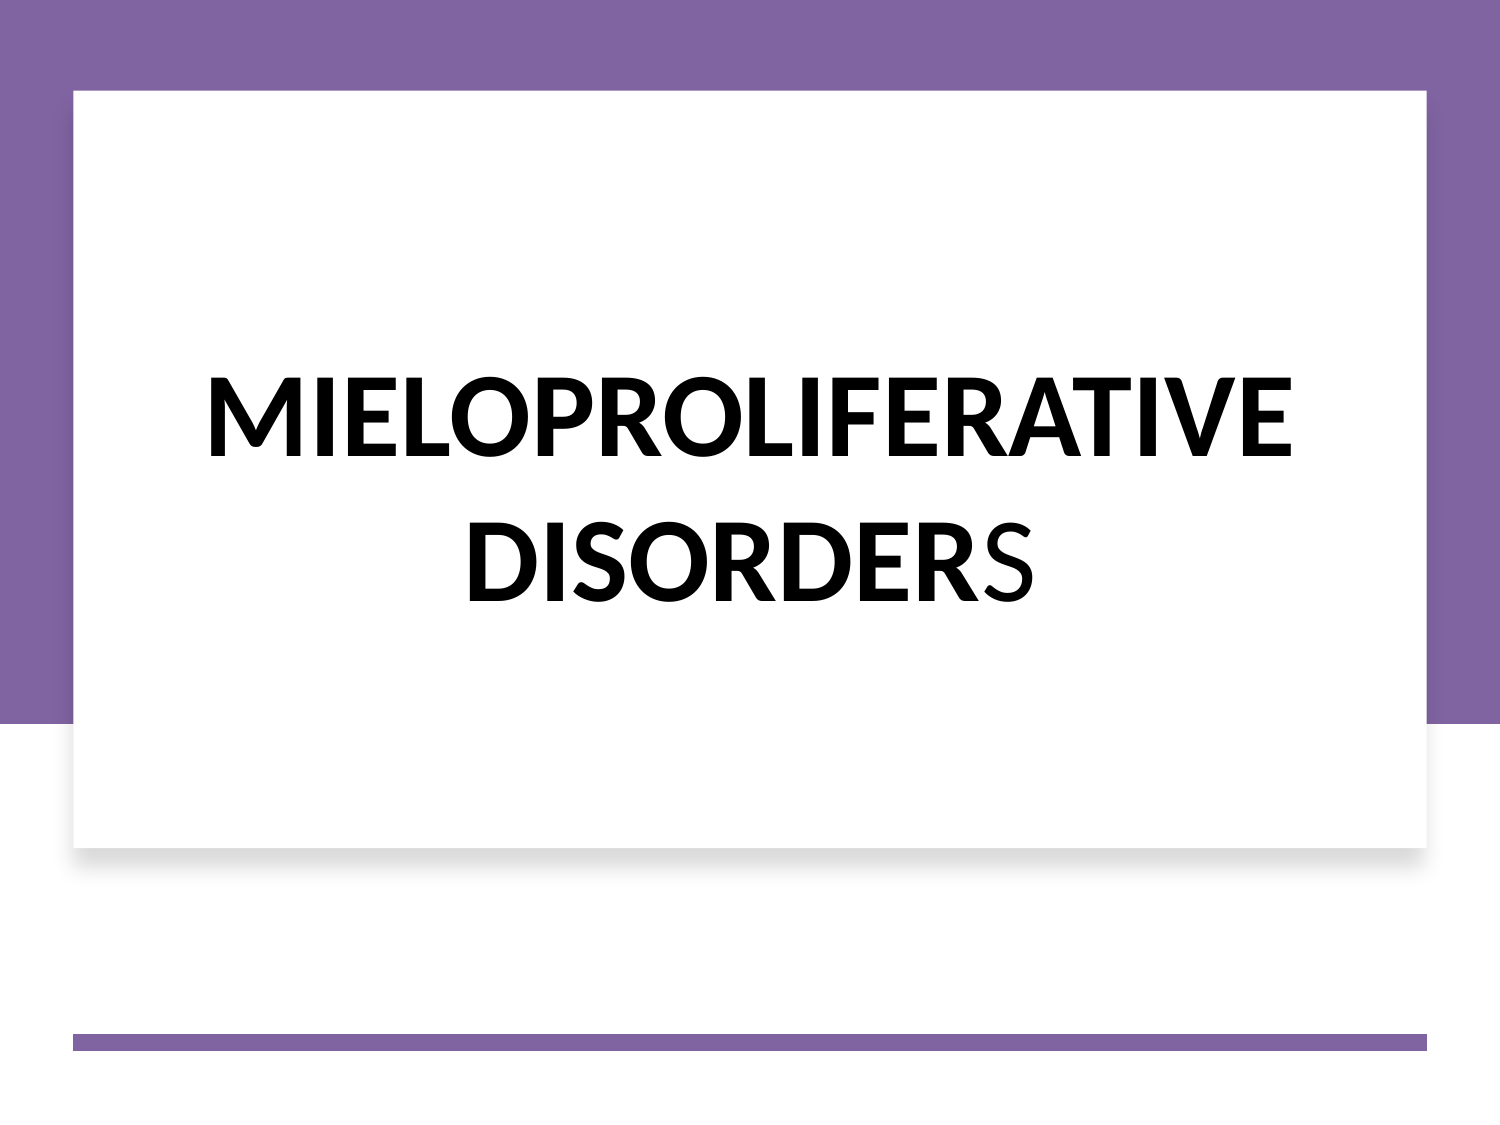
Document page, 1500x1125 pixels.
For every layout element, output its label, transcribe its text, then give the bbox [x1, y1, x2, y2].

title MIELOPROLIFERATIVE DISORDERS [187, 212, 1313, 750]
text_box [0, 726, 1500, 1125]
text_box [71, 88, 1429, 850]
text_box [0, 0, 1500, 726]
